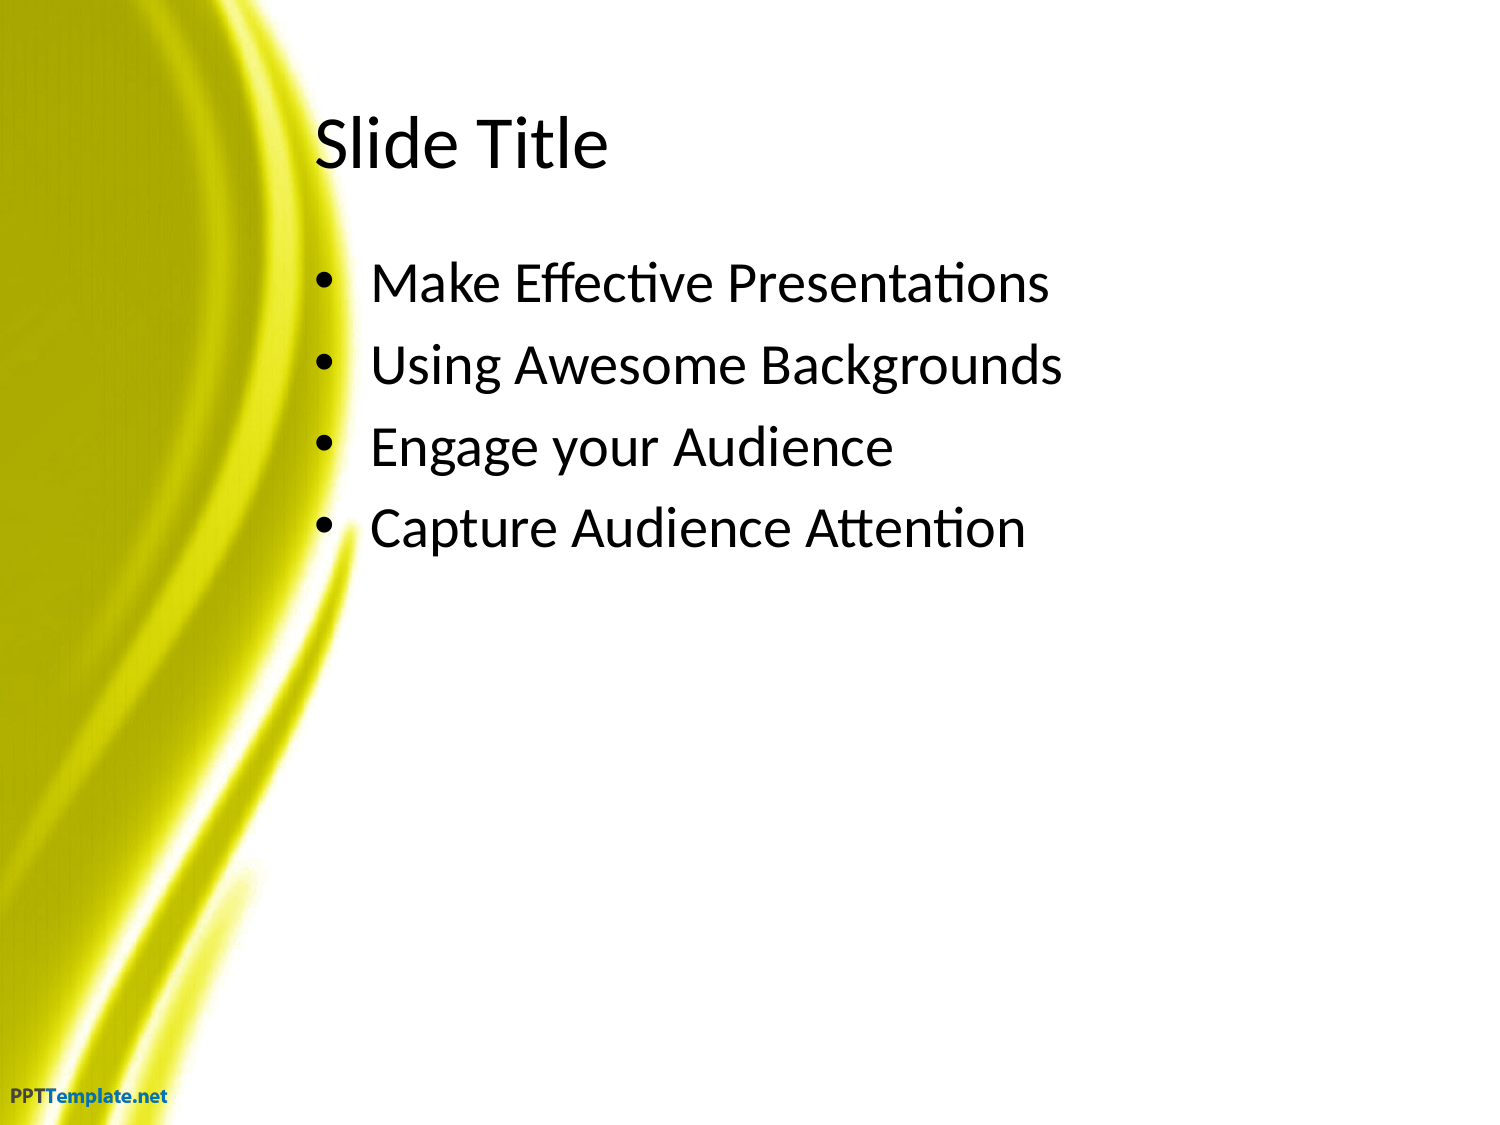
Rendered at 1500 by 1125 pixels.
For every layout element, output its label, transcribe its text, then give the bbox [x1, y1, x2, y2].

picture [0, 0, 1500, 1125]
list Make Effective Presentations Using Awesome Backgrounds Engage your Audience Capture Audience Attention [299, 236, 1450, 939]
title Slide Title [299, 45, 1450, 233]
